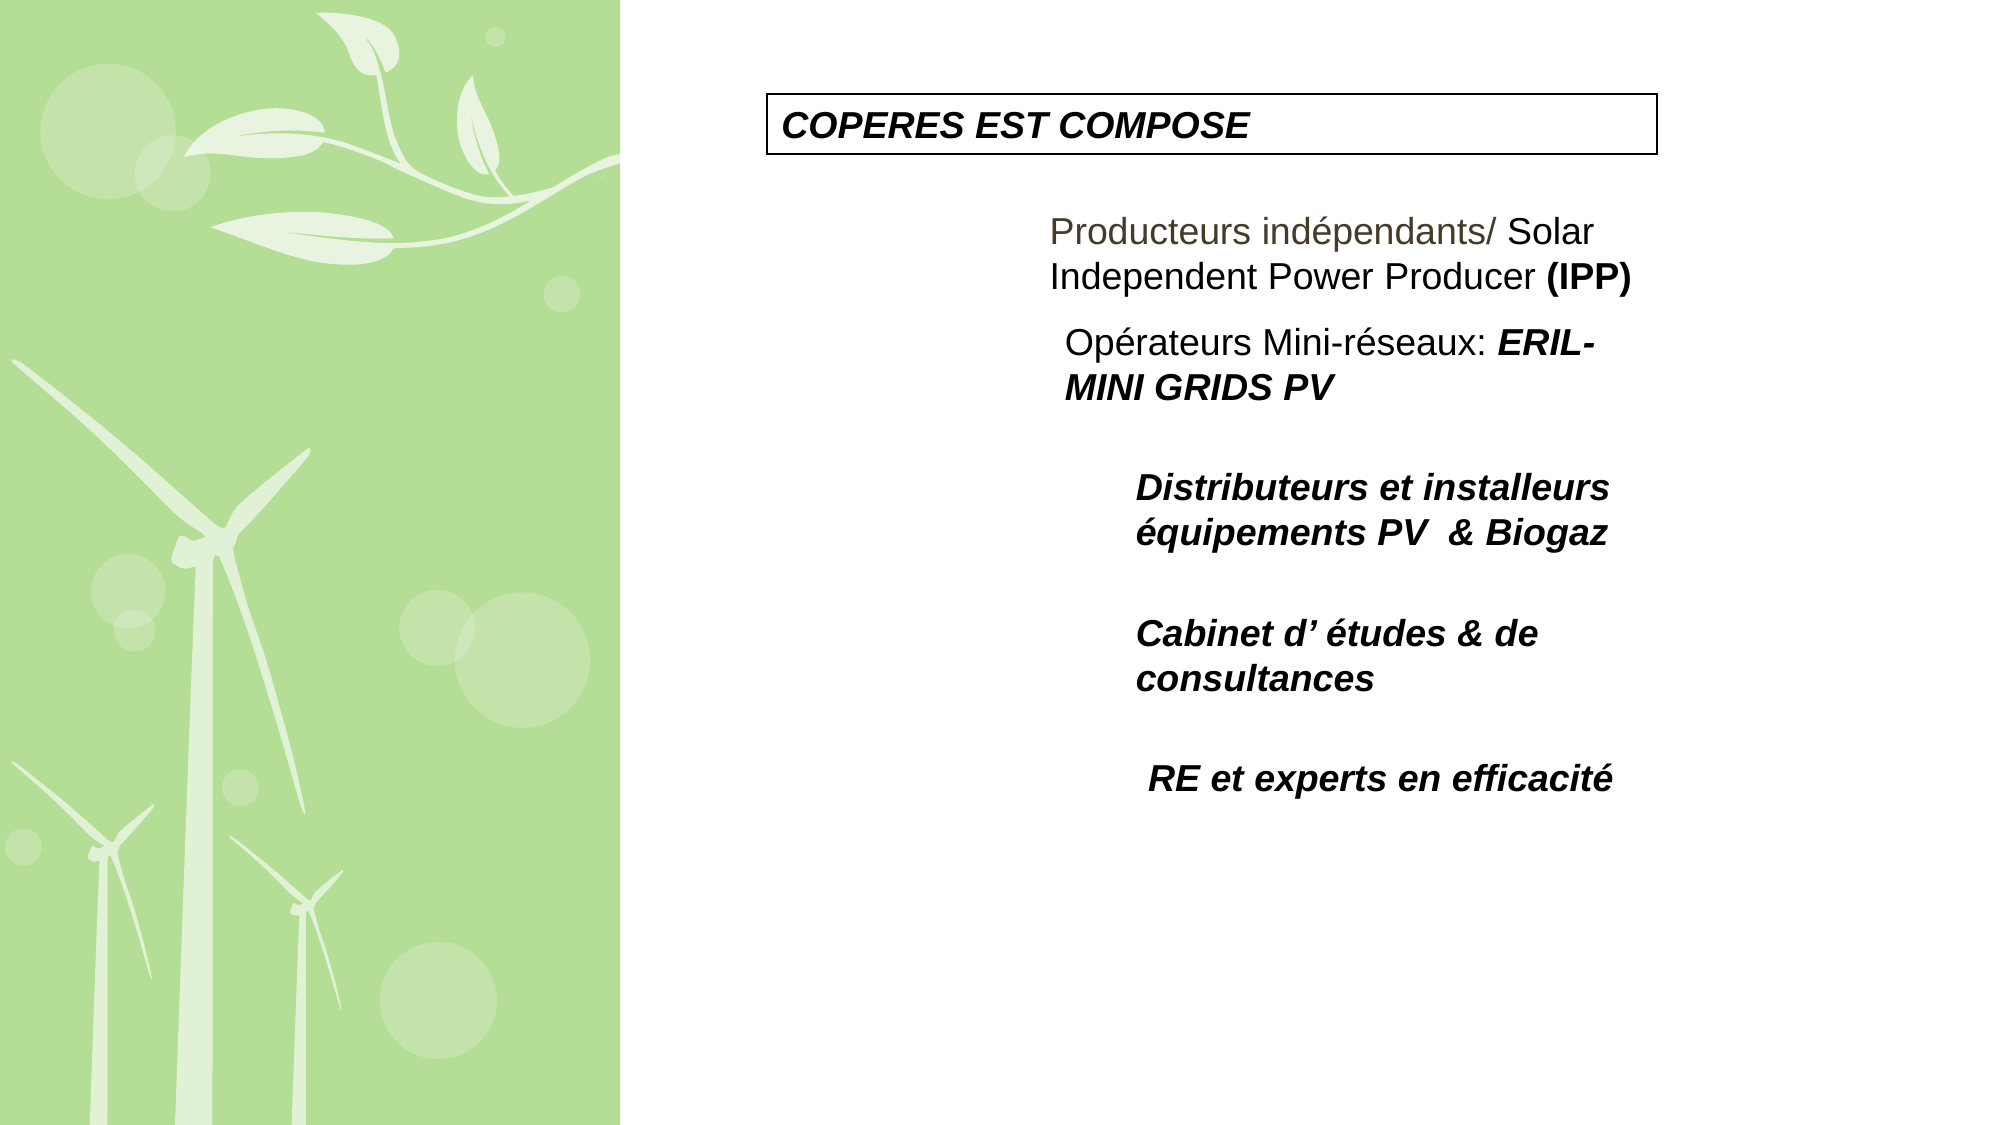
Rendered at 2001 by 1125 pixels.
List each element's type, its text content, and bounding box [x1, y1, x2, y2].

text_box Distributeurs et installeurs équipements PV & Biogaz [1121, 456, 1773, 561]
text_box Producteurs indépendants/ Solar Independent Power Producer (IPP) [1034, 199, 1791, 304]
text_box Cabinet d’ études & de consultances [1121, 601, 1657, 707]
text_box Opérateurs Mini-réseaux: ERIL-MINI GRIDS PV [1050, 310, 1657, 416]
text_box COPERES EST COMPOSE [766, 93, 1658, 155]
text_box RE et experts en efficacité [1133, 746, 1669, 807]
